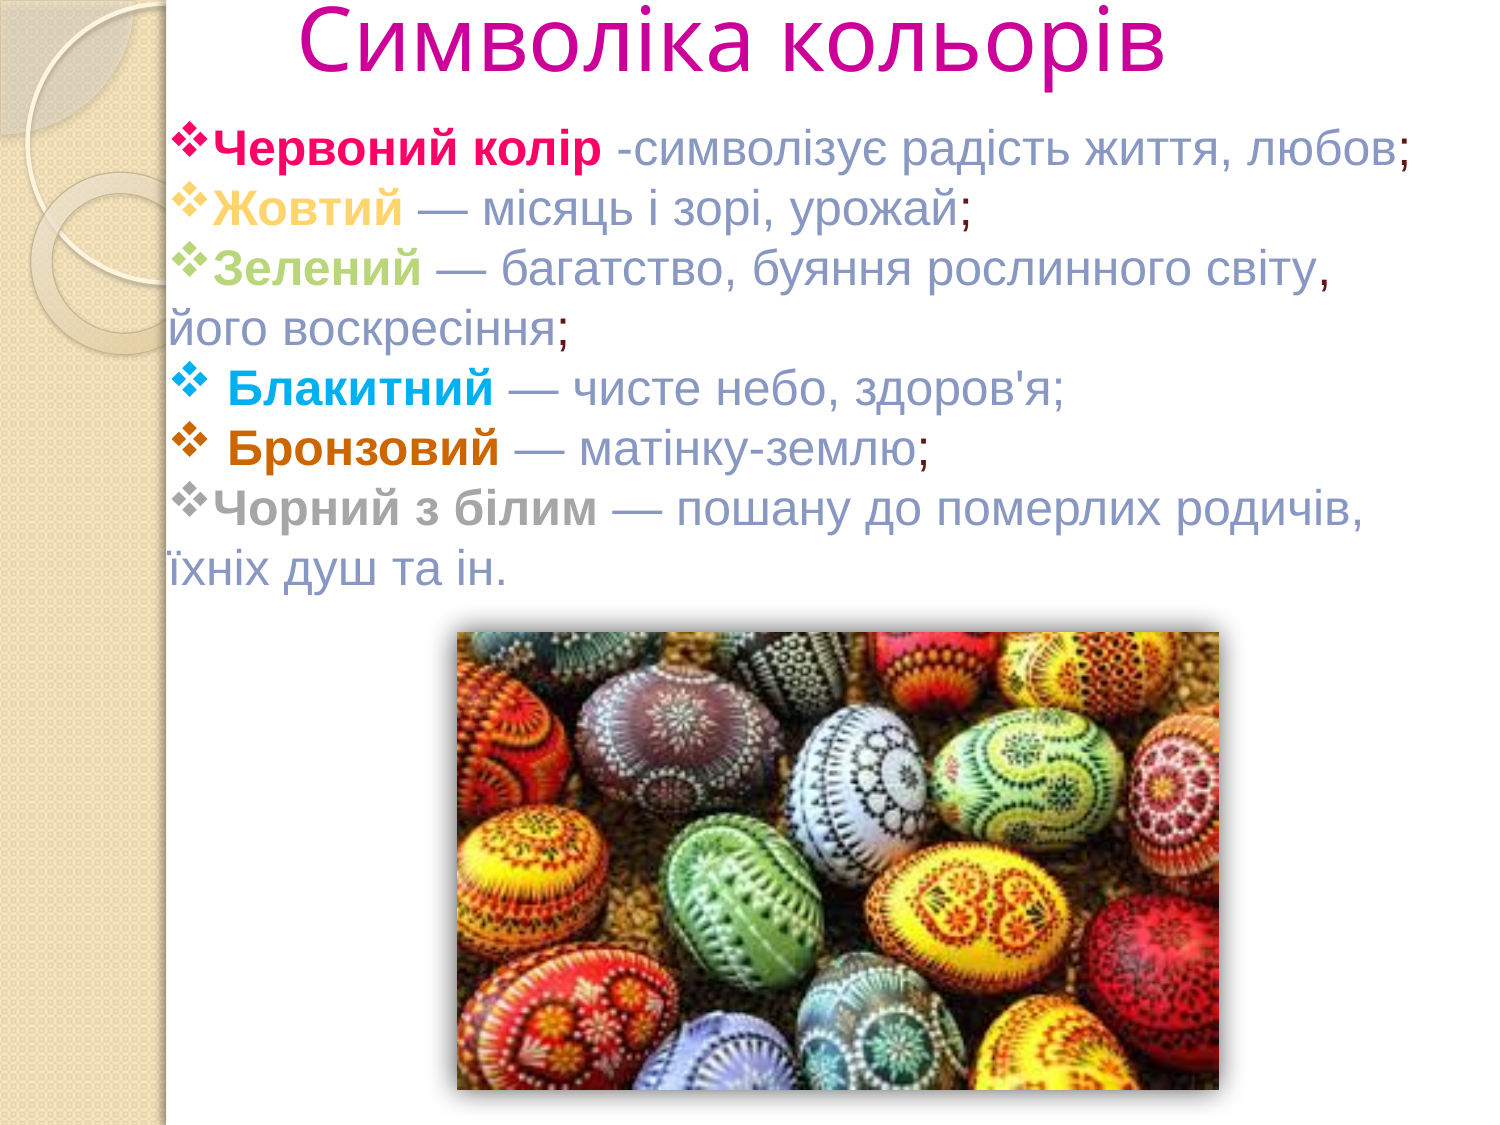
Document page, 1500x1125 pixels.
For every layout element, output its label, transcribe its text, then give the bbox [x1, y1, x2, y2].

text_box Червоний колір -символізує радість життя, любов; Жовтий — місяць і зорі, урожай; Зелений — багатство, буяння рослинного світу, його воскресіння; Блакитний — чисте небо, здоров'я; Бронзовий — матінку-землю; Чорний з білим — пошану до померлих родичів, їхніх душ та ін. [152, 107, 1442, 603]
picture [456, 632, 1219, 1091]
title Символіка кольорів [117, 0, 1348, 129]
